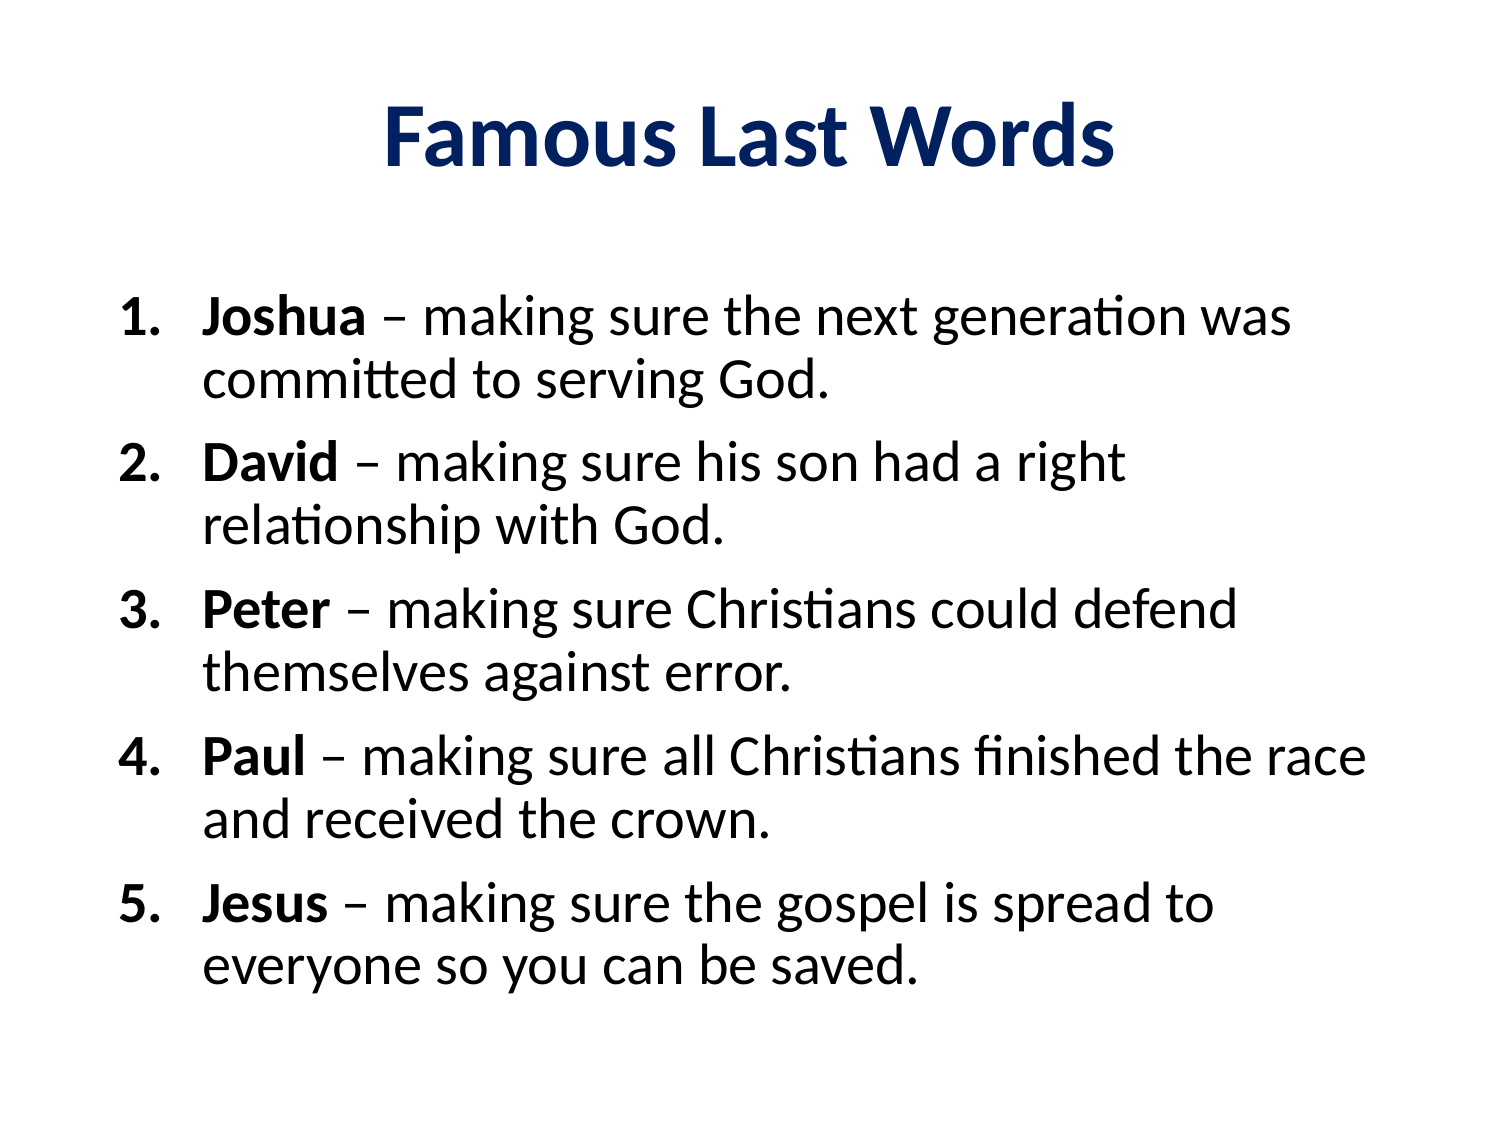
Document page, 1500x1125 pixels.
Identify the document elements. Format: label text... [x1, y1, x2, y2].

title Famous Last Words [103, 55, 1397, 219]
list Joshua – making sure the next generation was committed to serving God. David – making sure his son had a right relationship with God. Peter – making sure Christians could defend themselves against error. Paul – making sure all Christians finished the race and received the crown. Jesus – making sure the gospel is spread to everyone so you can be saved. [103, 277, 1397, 1014]
